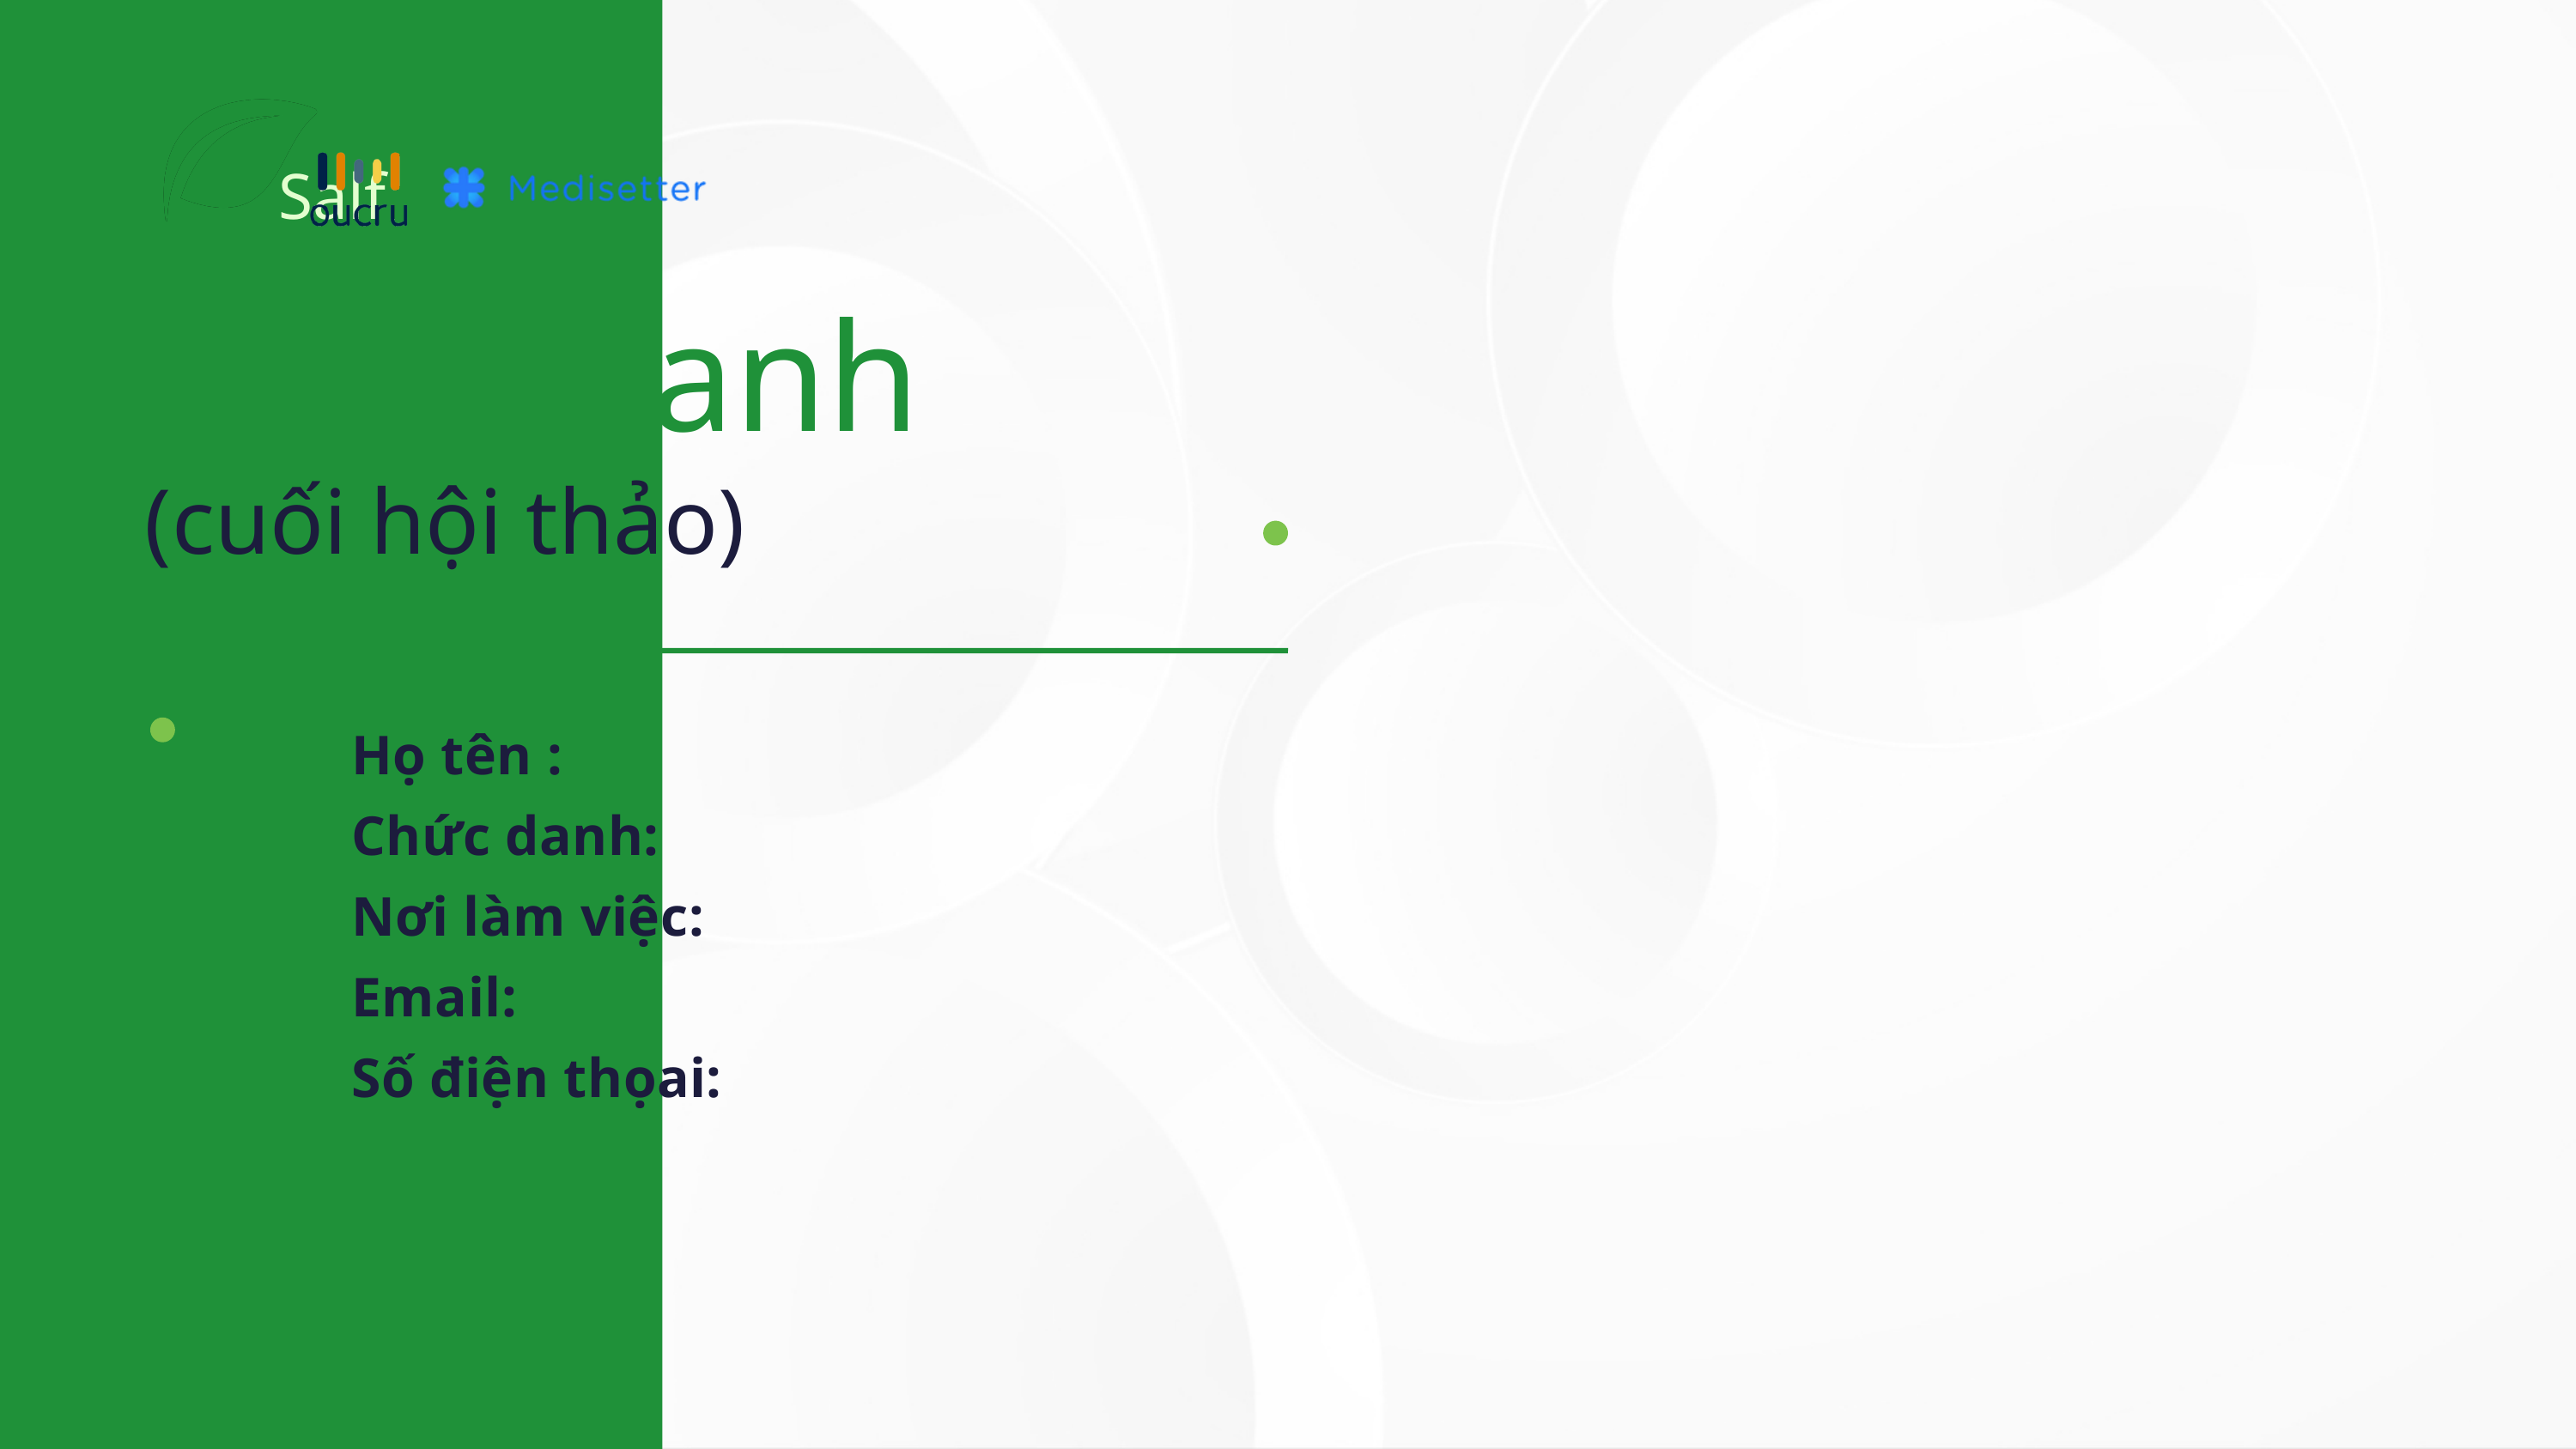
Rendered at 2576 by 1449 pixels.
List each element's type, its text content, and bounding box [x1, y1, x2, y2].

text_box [278, 137, 819, 237]
text_box Điểm danh [144, 303, 2432, 462]
text_box [161, 89, 318, 237]
text_box Họ tên : Chức danh: Nơi làm việc: Email: Số điện thọai: [351, 705, 1853, 1108]
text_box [149, 717, 176, 743]
text_box [663, 0, 2576, 1449]
text_box (cuối hội thảo) [144, 477, 1213, 572]
text_box [0, 0, 663, 1449]
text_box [1262, 520, 1289, 546]
